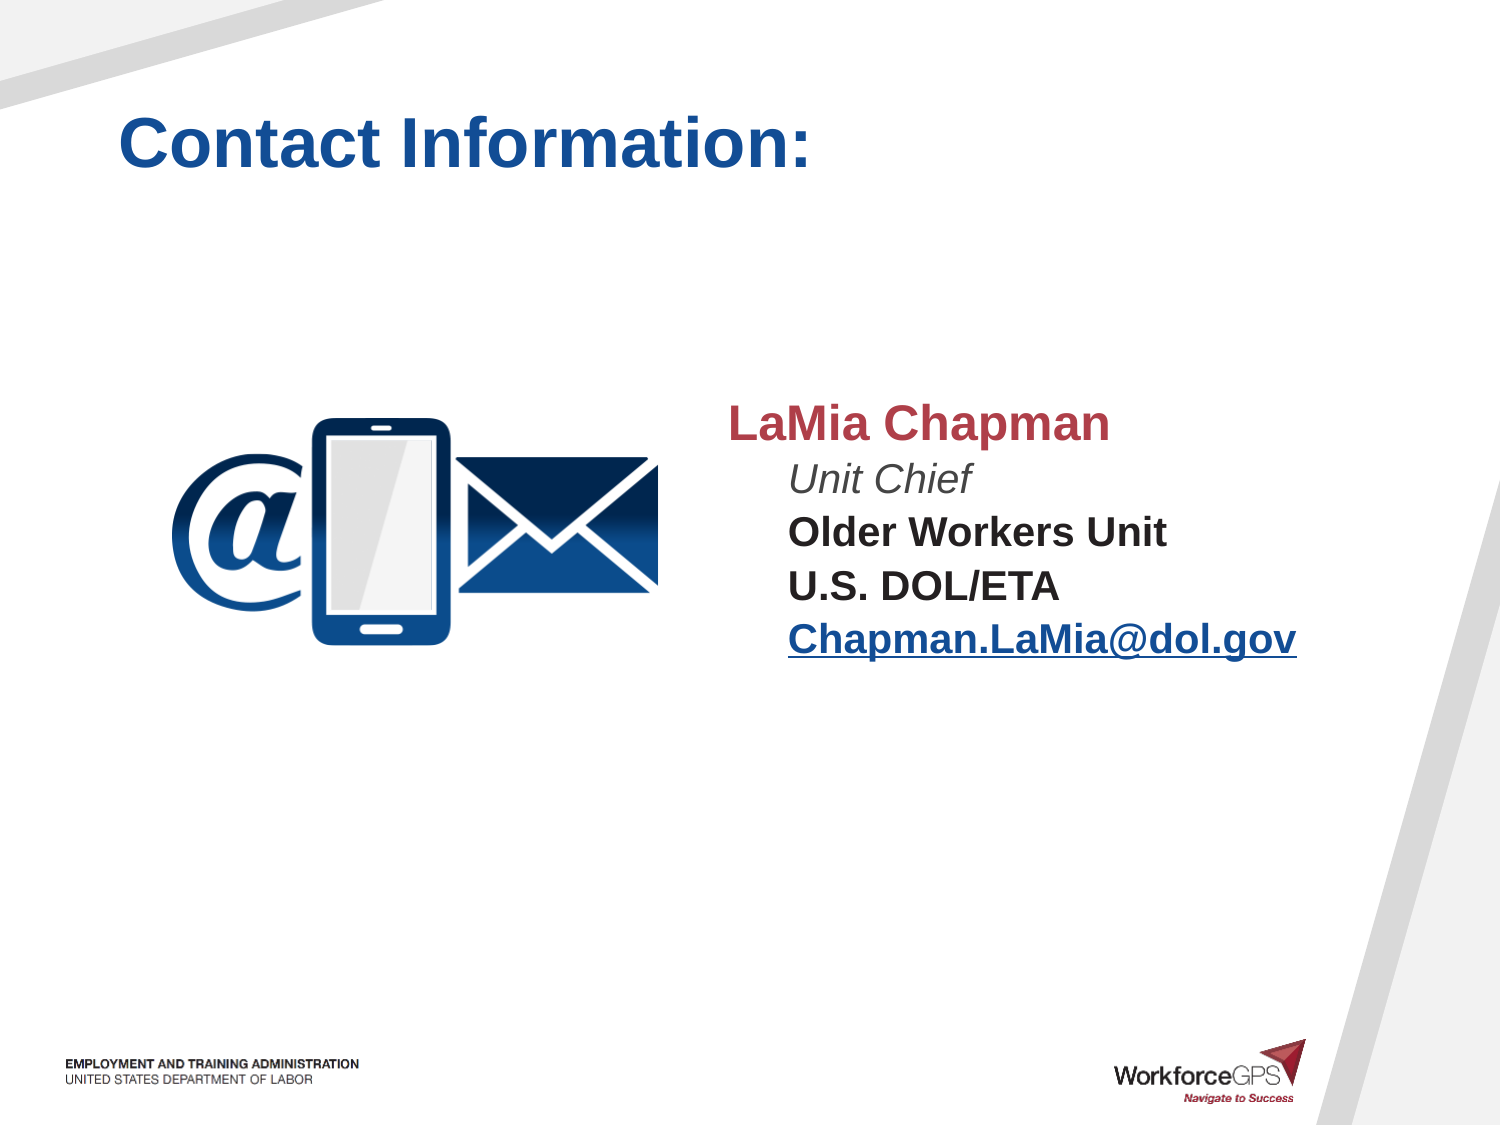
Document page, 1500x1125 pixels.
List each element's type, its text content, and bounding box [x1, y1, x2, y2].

picture [59, 1053, 370, 1092]
picture [171, 417, 660, 646]
list LaMia Chapman Unit Chief Older Workers Unit U.S. DOL/ETA Chapman.LaMia@dol.gov [712, 265, 1335, 835]
picture [1112, 1038, 1308, 1105]
